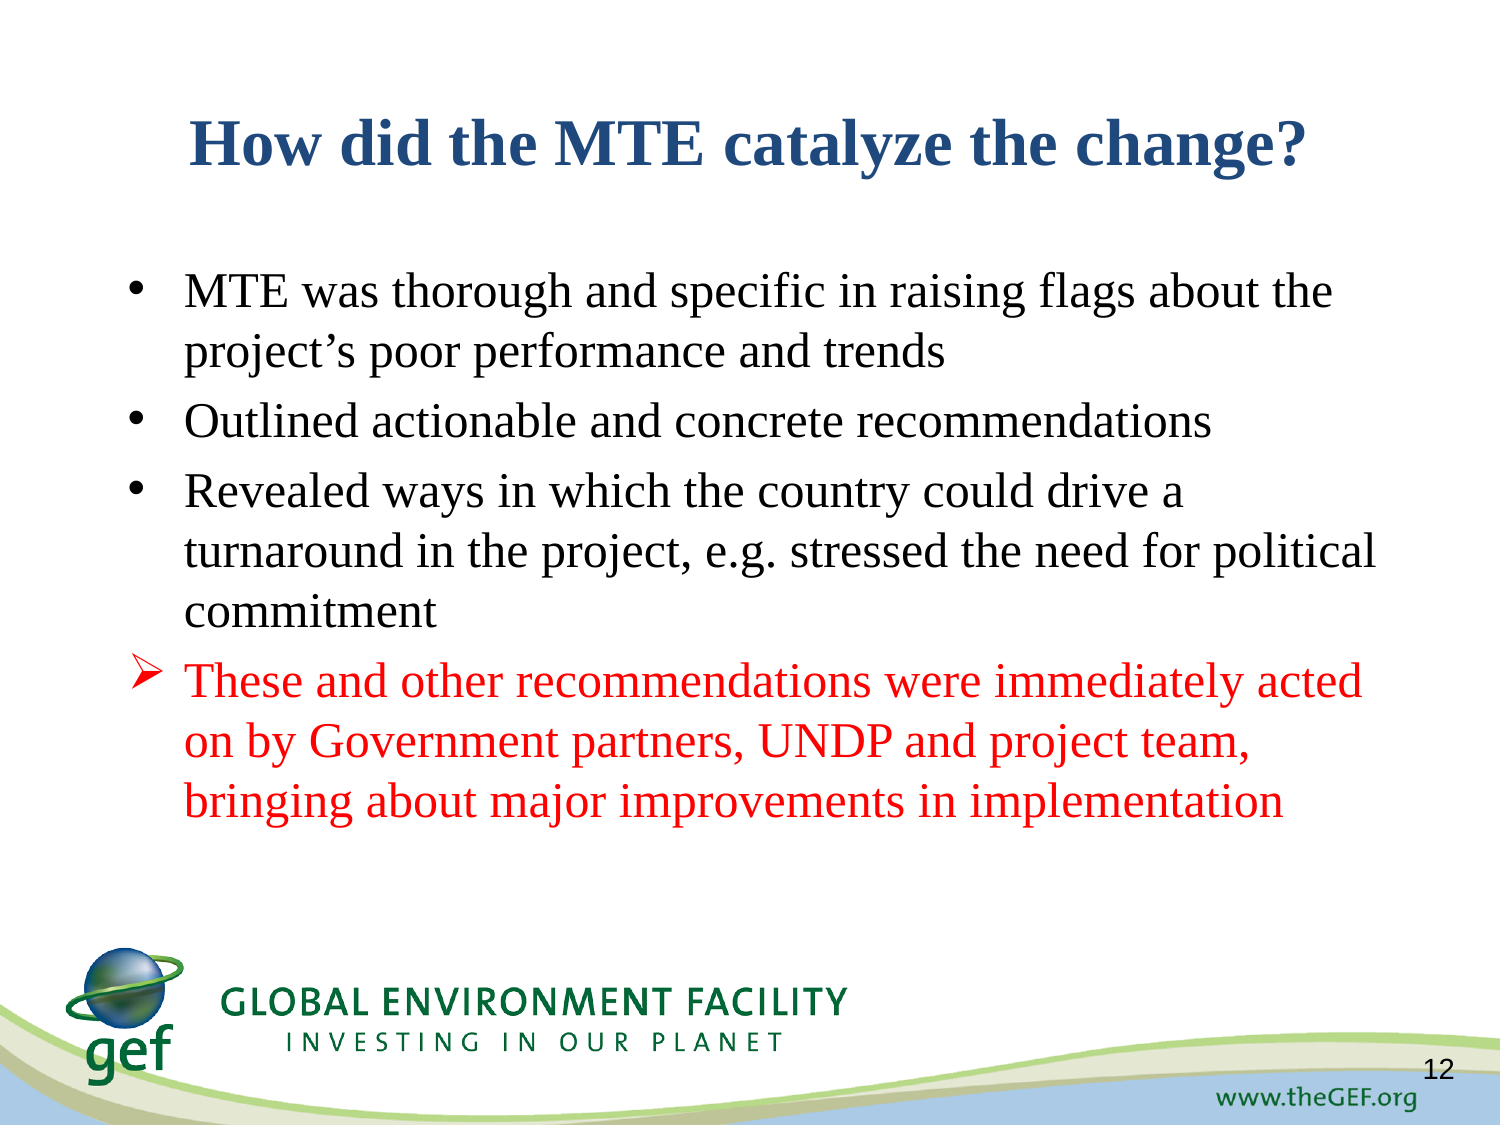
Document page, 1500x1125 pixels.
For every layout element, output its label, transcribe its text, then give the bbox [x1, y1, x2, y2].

picture [0, 920, 1500, 1125]
list MTE was thorough and specific in raising flags about the project’s poor performance and trends Outlined actionable and concrete recommendations Revealed ways in which the country could drive a turnaround in the project, e.g. stressed the need for political commitment These and other recommendations were immediately acted on by Government partners, UNDP and project team, bringing about major improvements in implementation [112, 249, 1426, 863]
title How did the MTE catalyze the change? [74, 44, 1426, 233]
slide_number 12 [1407, 1042, 1500, 1103]
